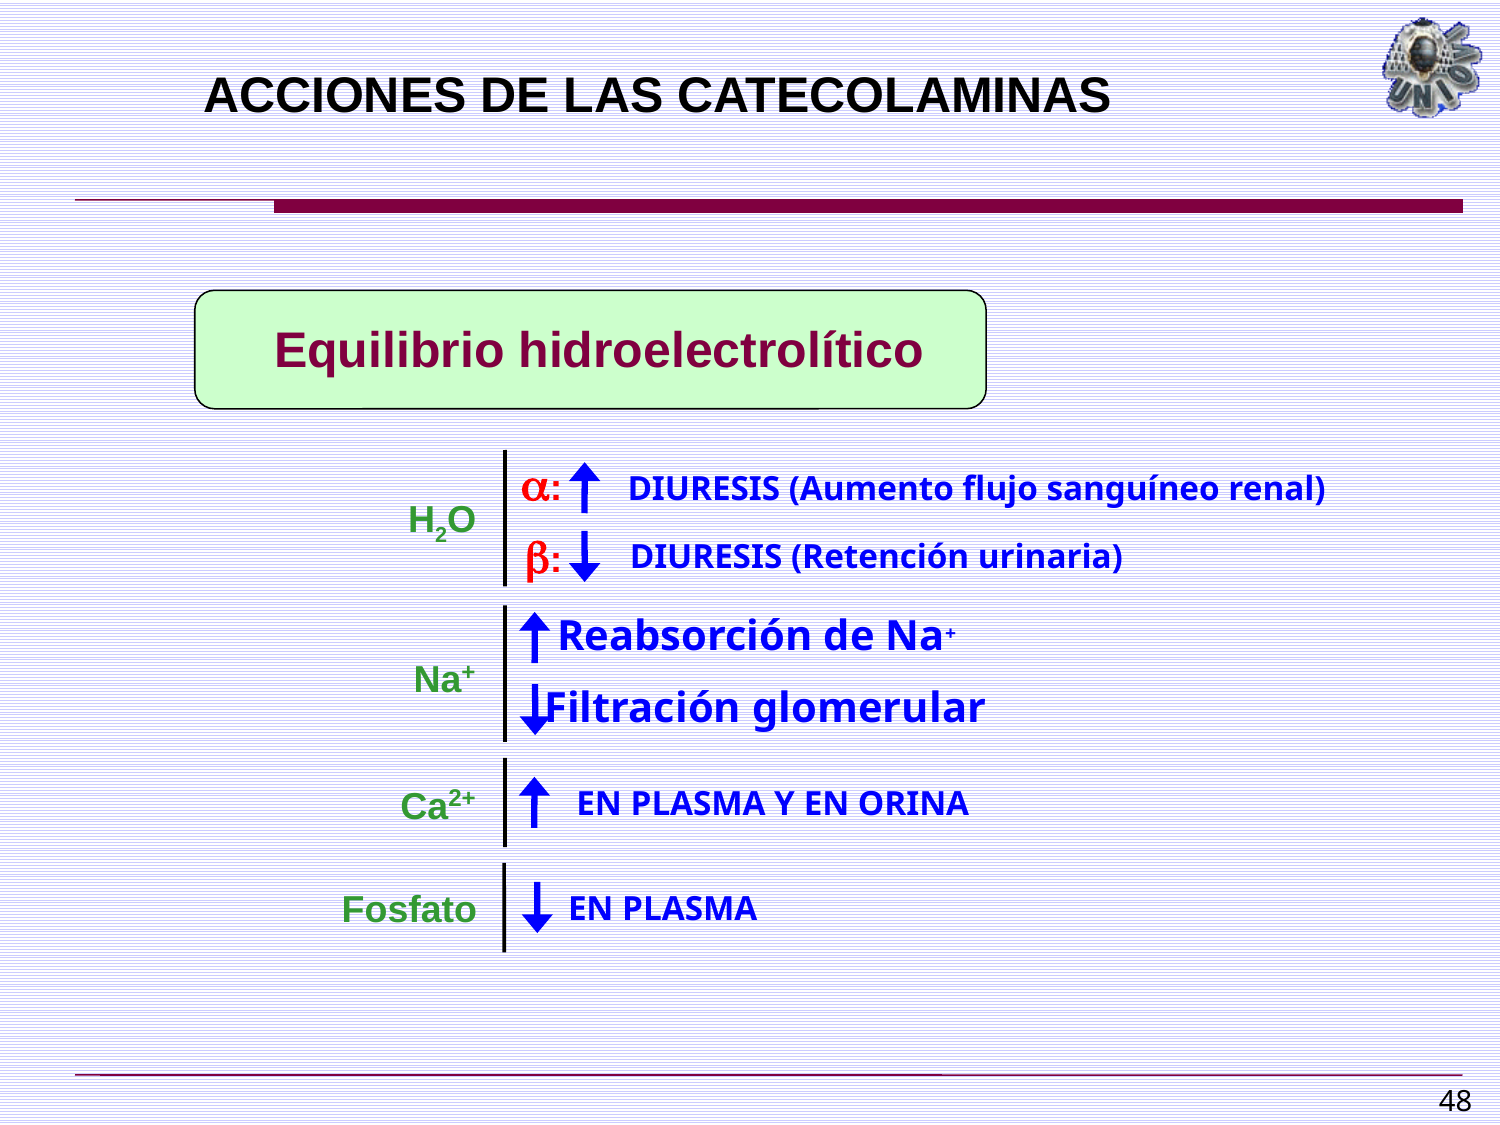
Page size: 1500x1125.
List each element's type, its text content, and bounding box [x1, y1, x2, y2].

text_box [326, 446, 1362, 953]
picture [1374, 12, 1488, 125]
text_box ACCIONES DE LAS CATECOLAMINAS [188, 54, 1128, 130]
text_box Equilibrio hidroelectrolítico [259, 310, 940, 386]
slide_number 48 [1174, 1074, 1488, 1125]
text_box [194, 290, 987, 409]
